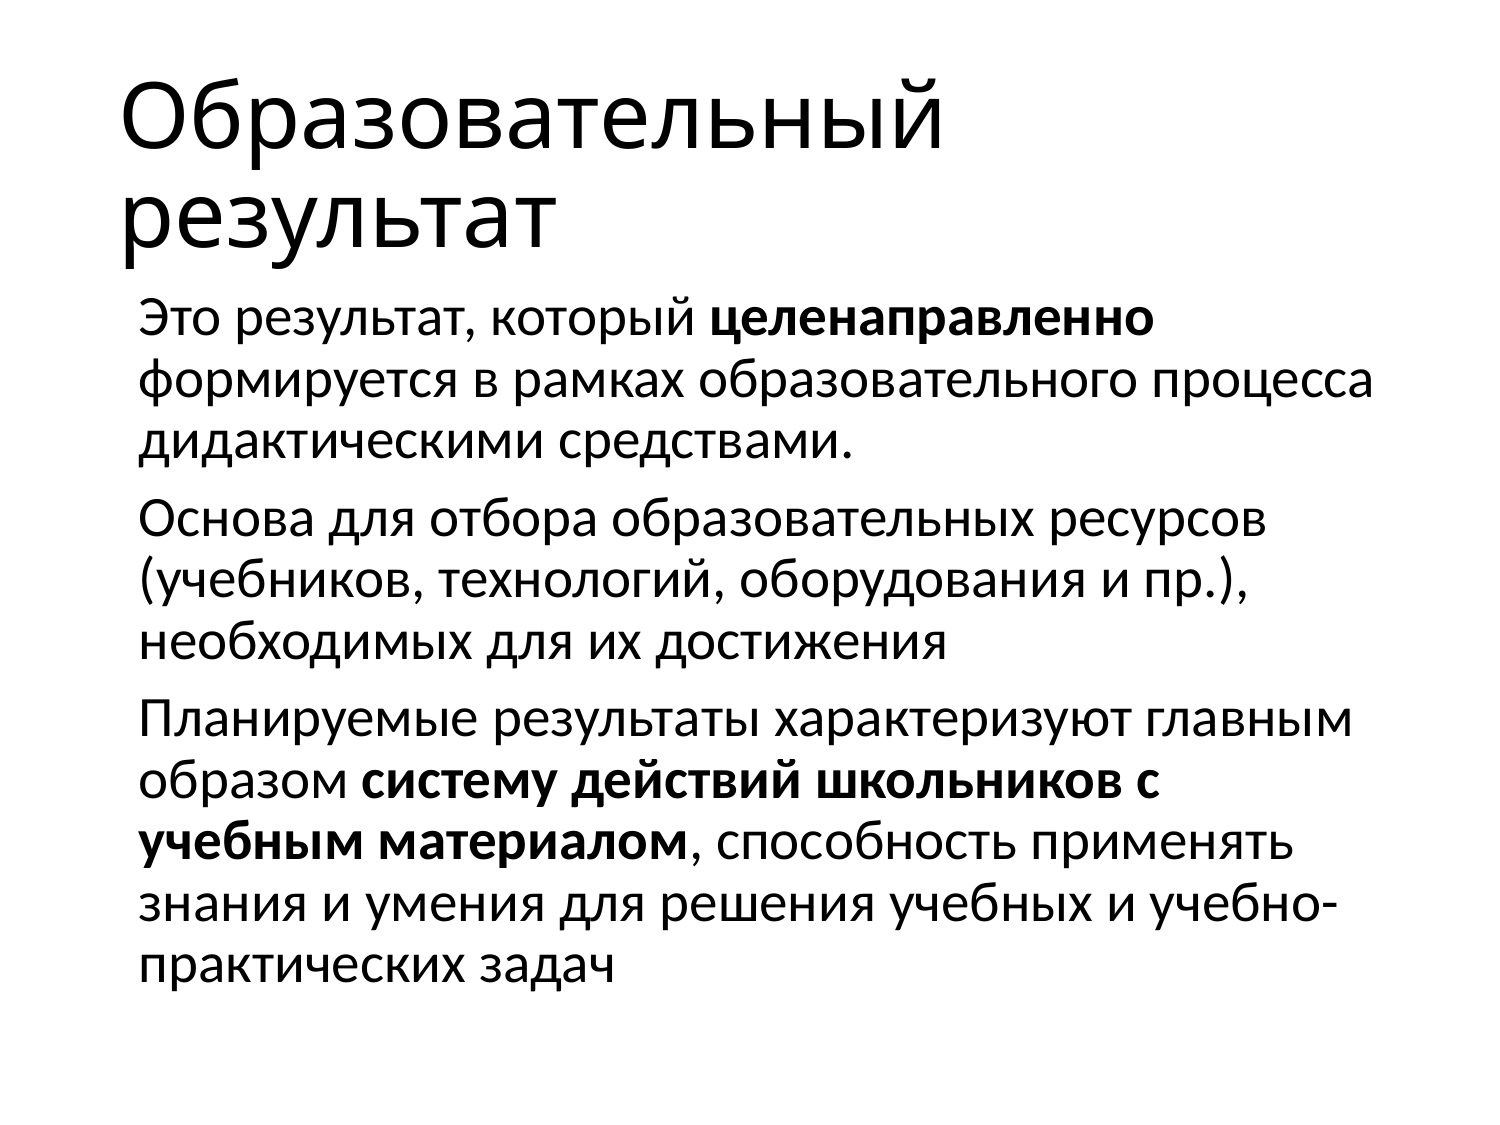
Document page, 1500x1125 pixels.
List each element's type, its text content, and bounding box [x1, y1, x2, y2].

list Это результат, который целенаправленно формируется в рамках образовательного процесса дидактическими средствами. Основа для отбора образовательных ресурсов (учебников, технологий, оборудования и пр.), необходимых для их достижения Планируемые результаты характеризуют главным образом систему действий школьников с учебным материалом, способность применять знания и умения для решения учебных и учебно-практических задач [123, 278, 1397, 1014]
title Образовательный результат [103, 59, 1397, 278]
